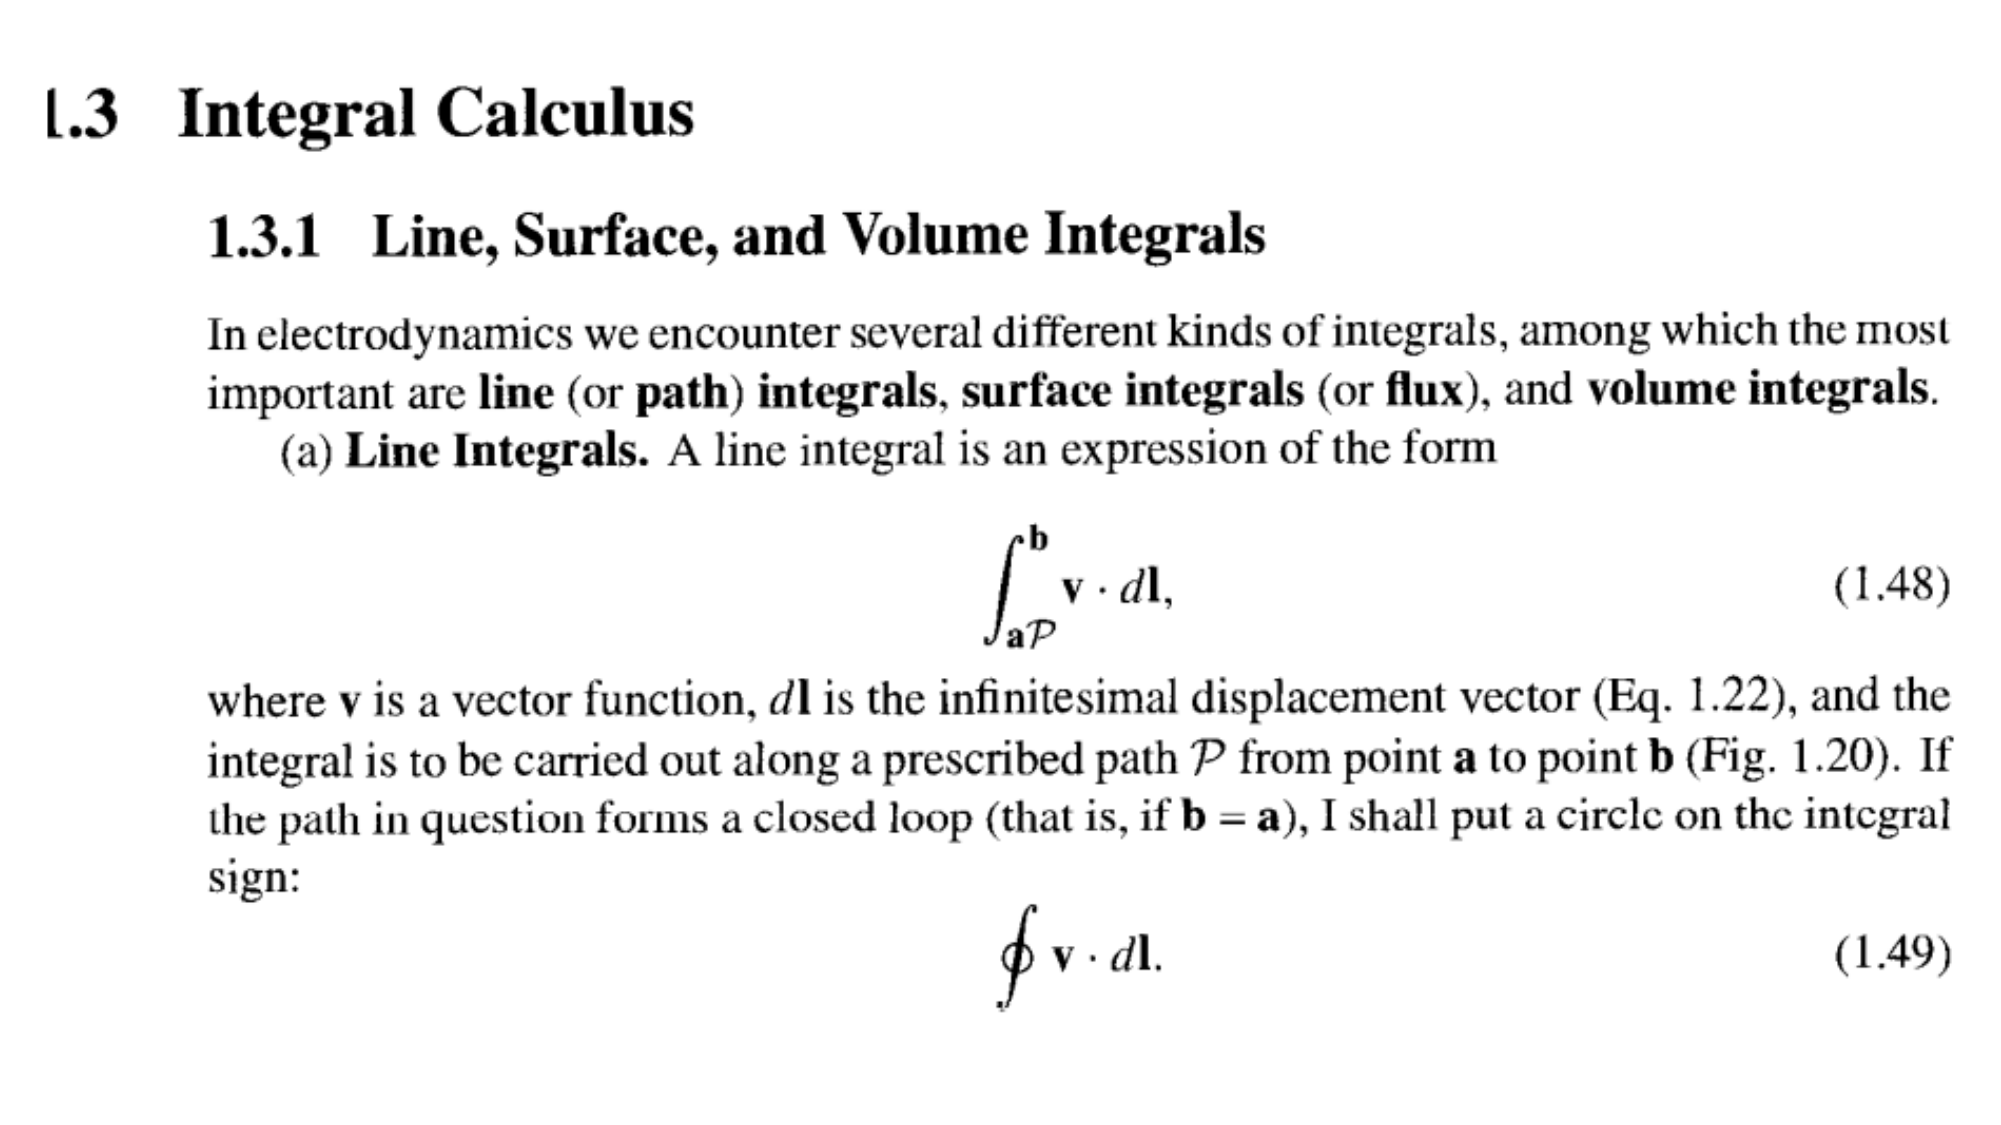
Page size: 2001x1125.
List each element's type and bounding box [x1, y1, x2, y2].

picture [29, 55, 1958, 1026]
